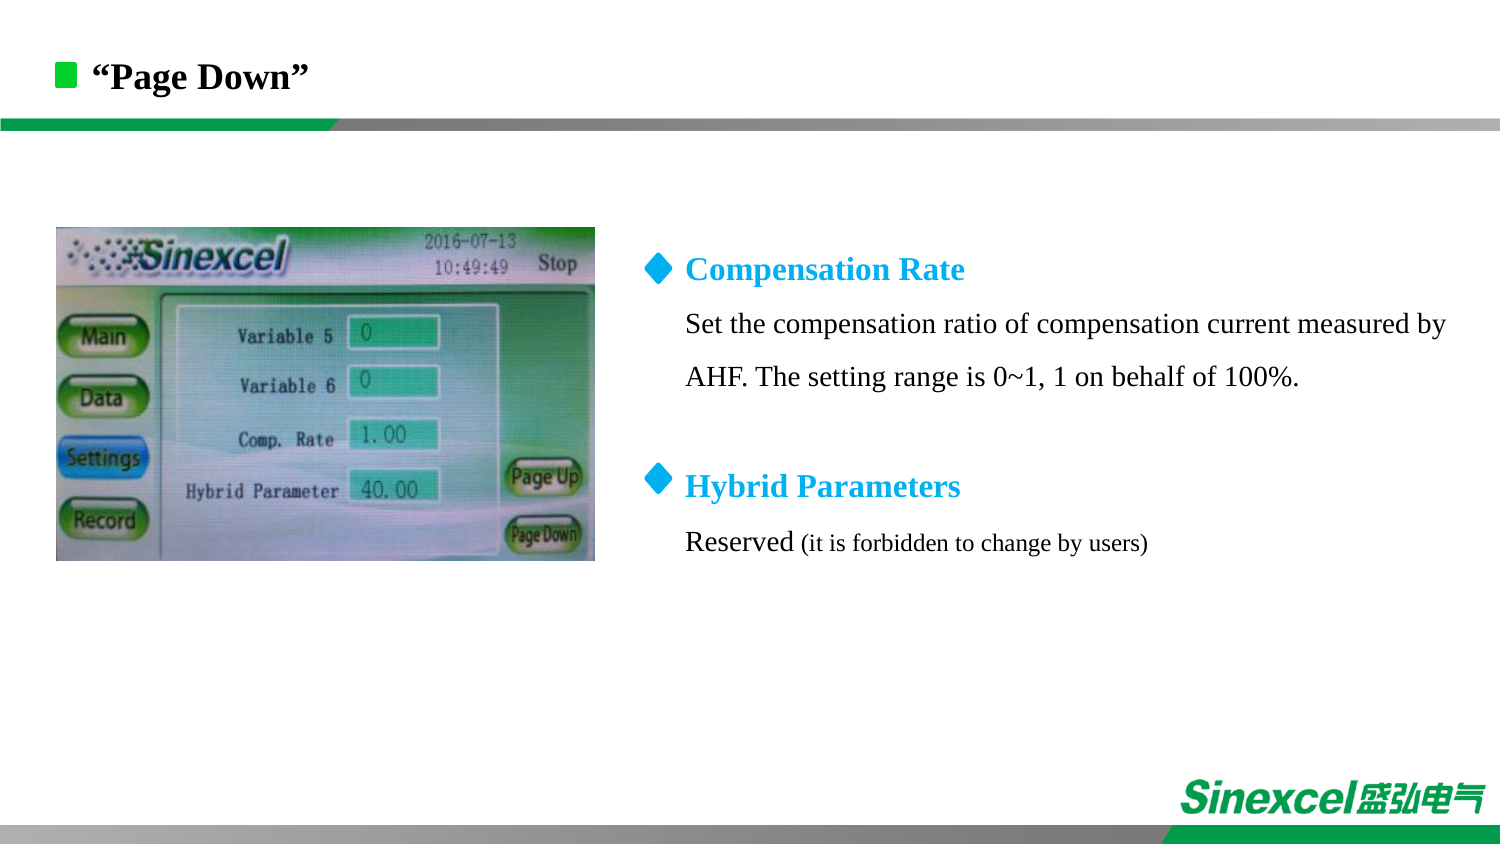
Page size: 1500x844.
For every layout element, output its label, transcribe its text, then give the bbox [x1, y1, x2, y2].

picture [1180, 779, 1486, 814]
picture [56, 227, 595, 561]
text_box Compensation Rate Set the compensation ratio of compensation current measured by AHF. The setting range is 0~1, 1 on behalf of 100%. Hybrid Parameters Reserved (it is forbidden to change by users) [670, 219, 1500, 610]
text_box [55, 62, 77, 88]
picture [2, 119, 1500, 131]
text_box “Page Down” [67, 44, 325, 105]
text_box [644, 252, 673, 285]
text_box [644, 462, 673, 495]
picture [0, 825, 1500, 844]
